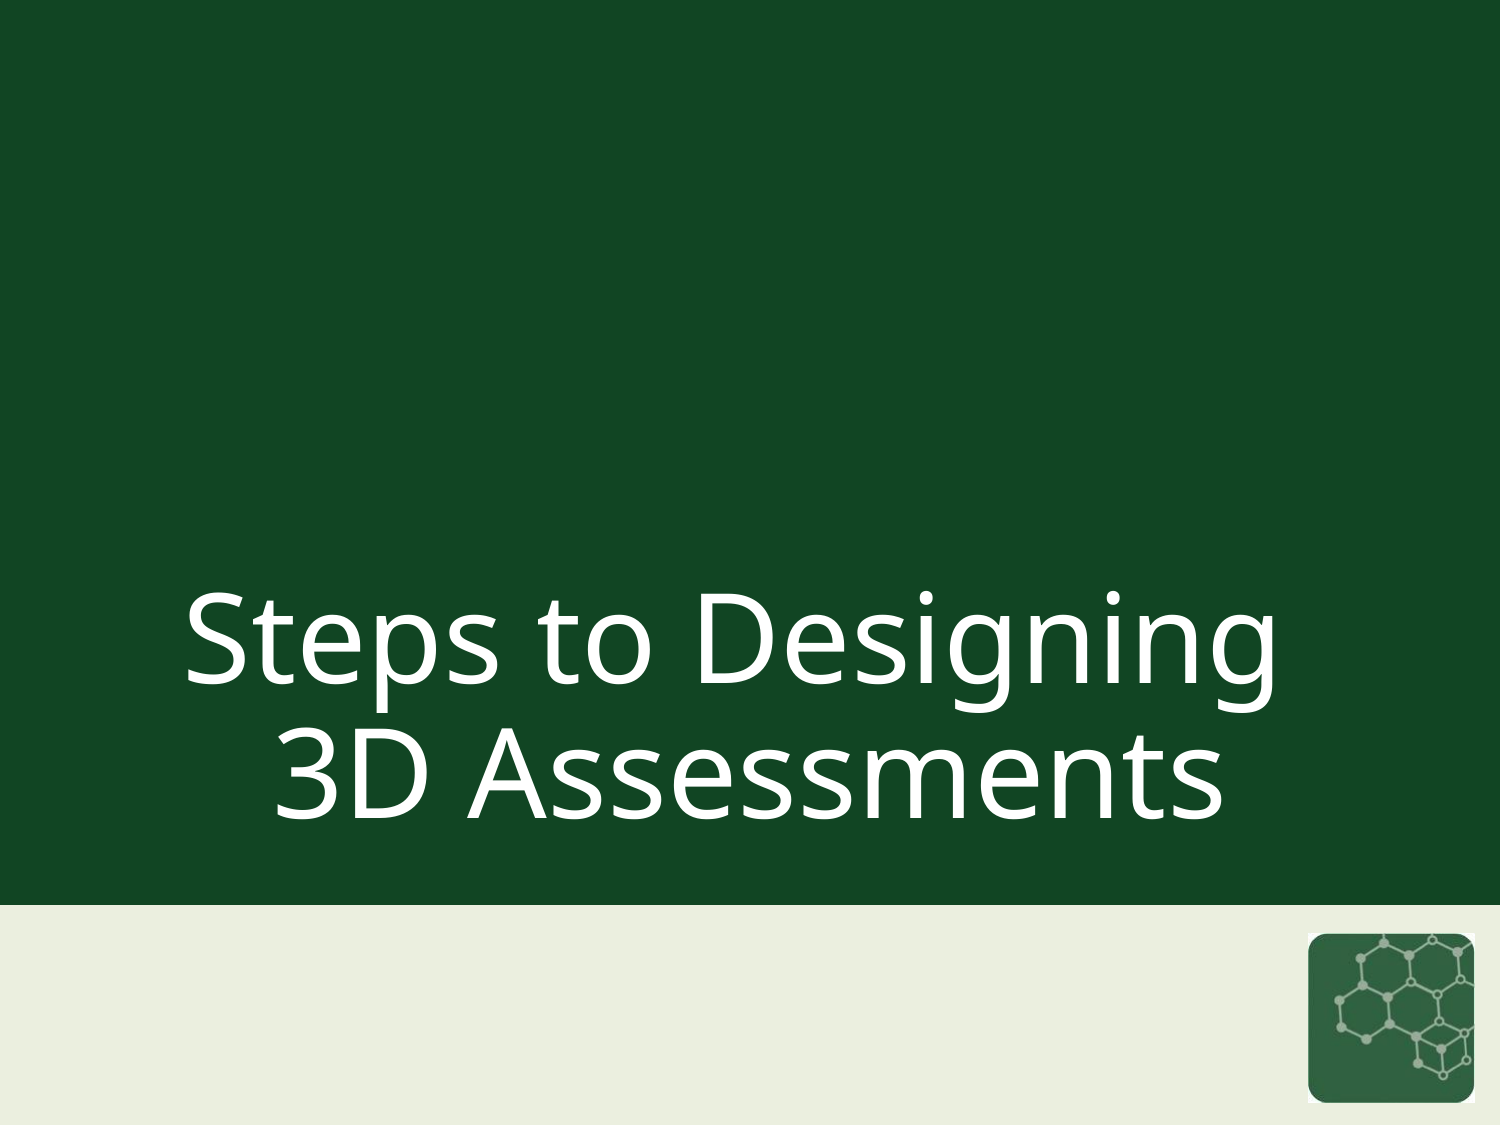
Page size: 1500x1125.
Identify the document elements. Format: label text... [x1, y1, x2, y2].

picture [1308, 933, 1475, 1103]
title Steps to Designing 3D Assessments [112, 461, 1388, 854]
